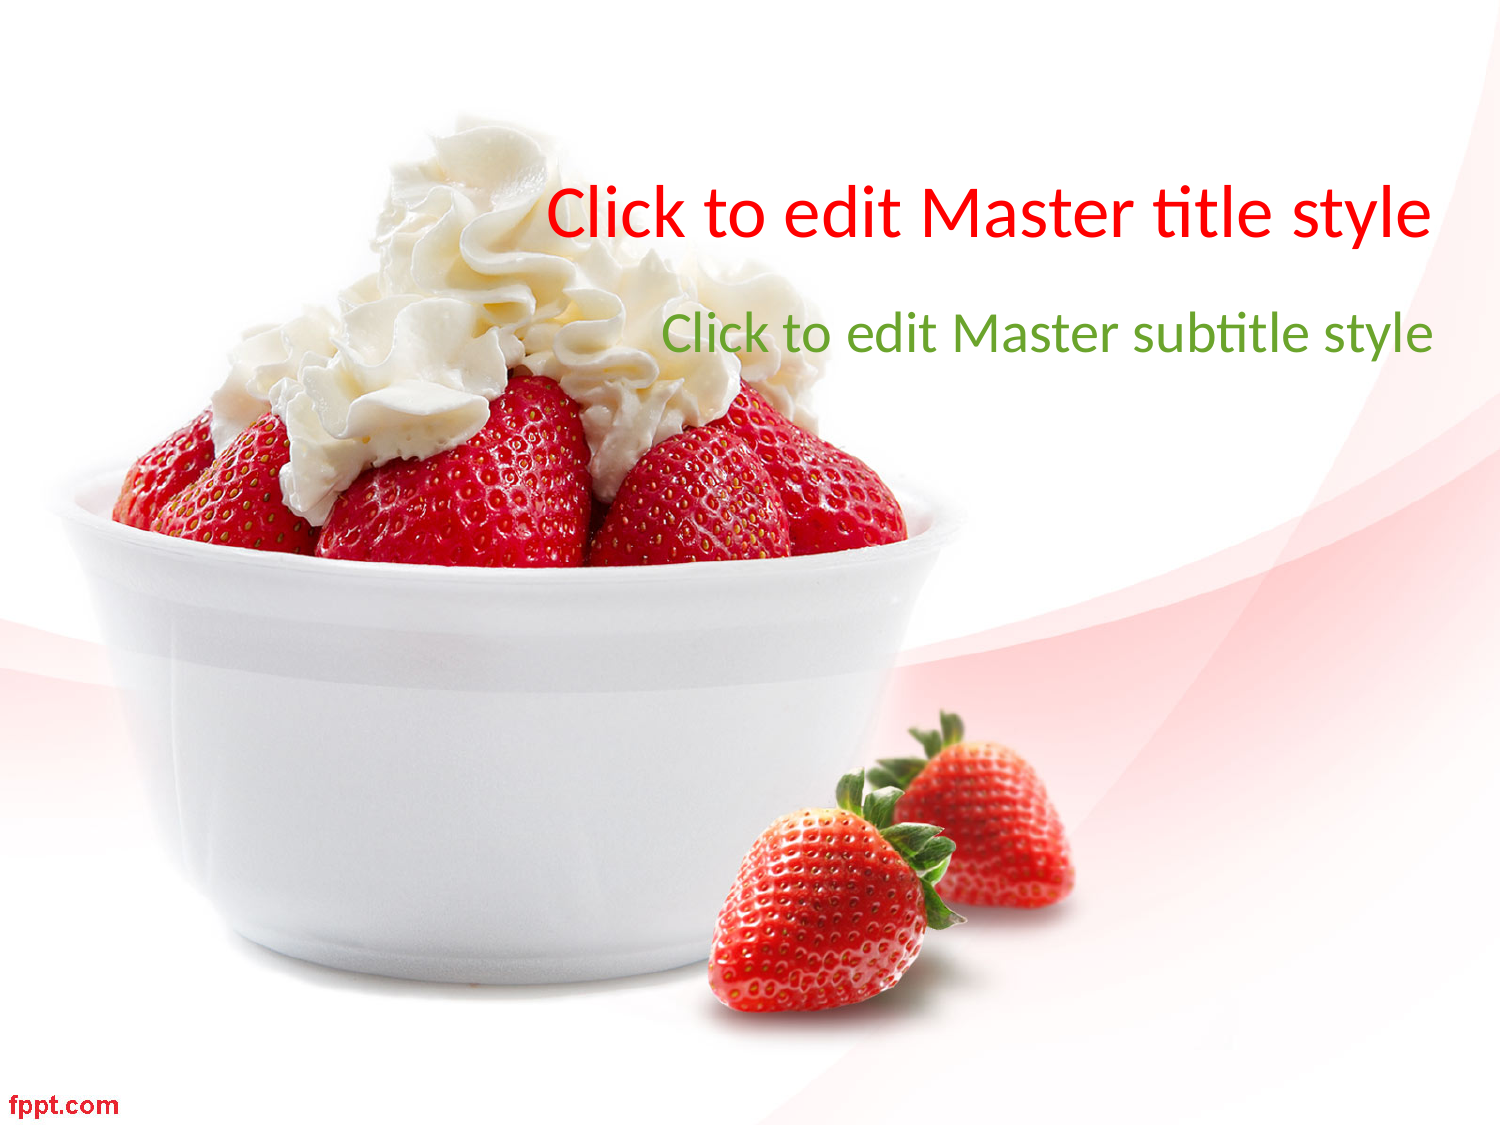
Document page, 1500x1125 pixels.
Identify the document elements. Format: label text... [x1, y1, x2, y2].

subtitle Click to edit Master subtitle style [399, 286, 1450, 424]
title Click to edit Master title style [173, 136, 1449, 278]
picture [0, 0, 1500, 1125]
